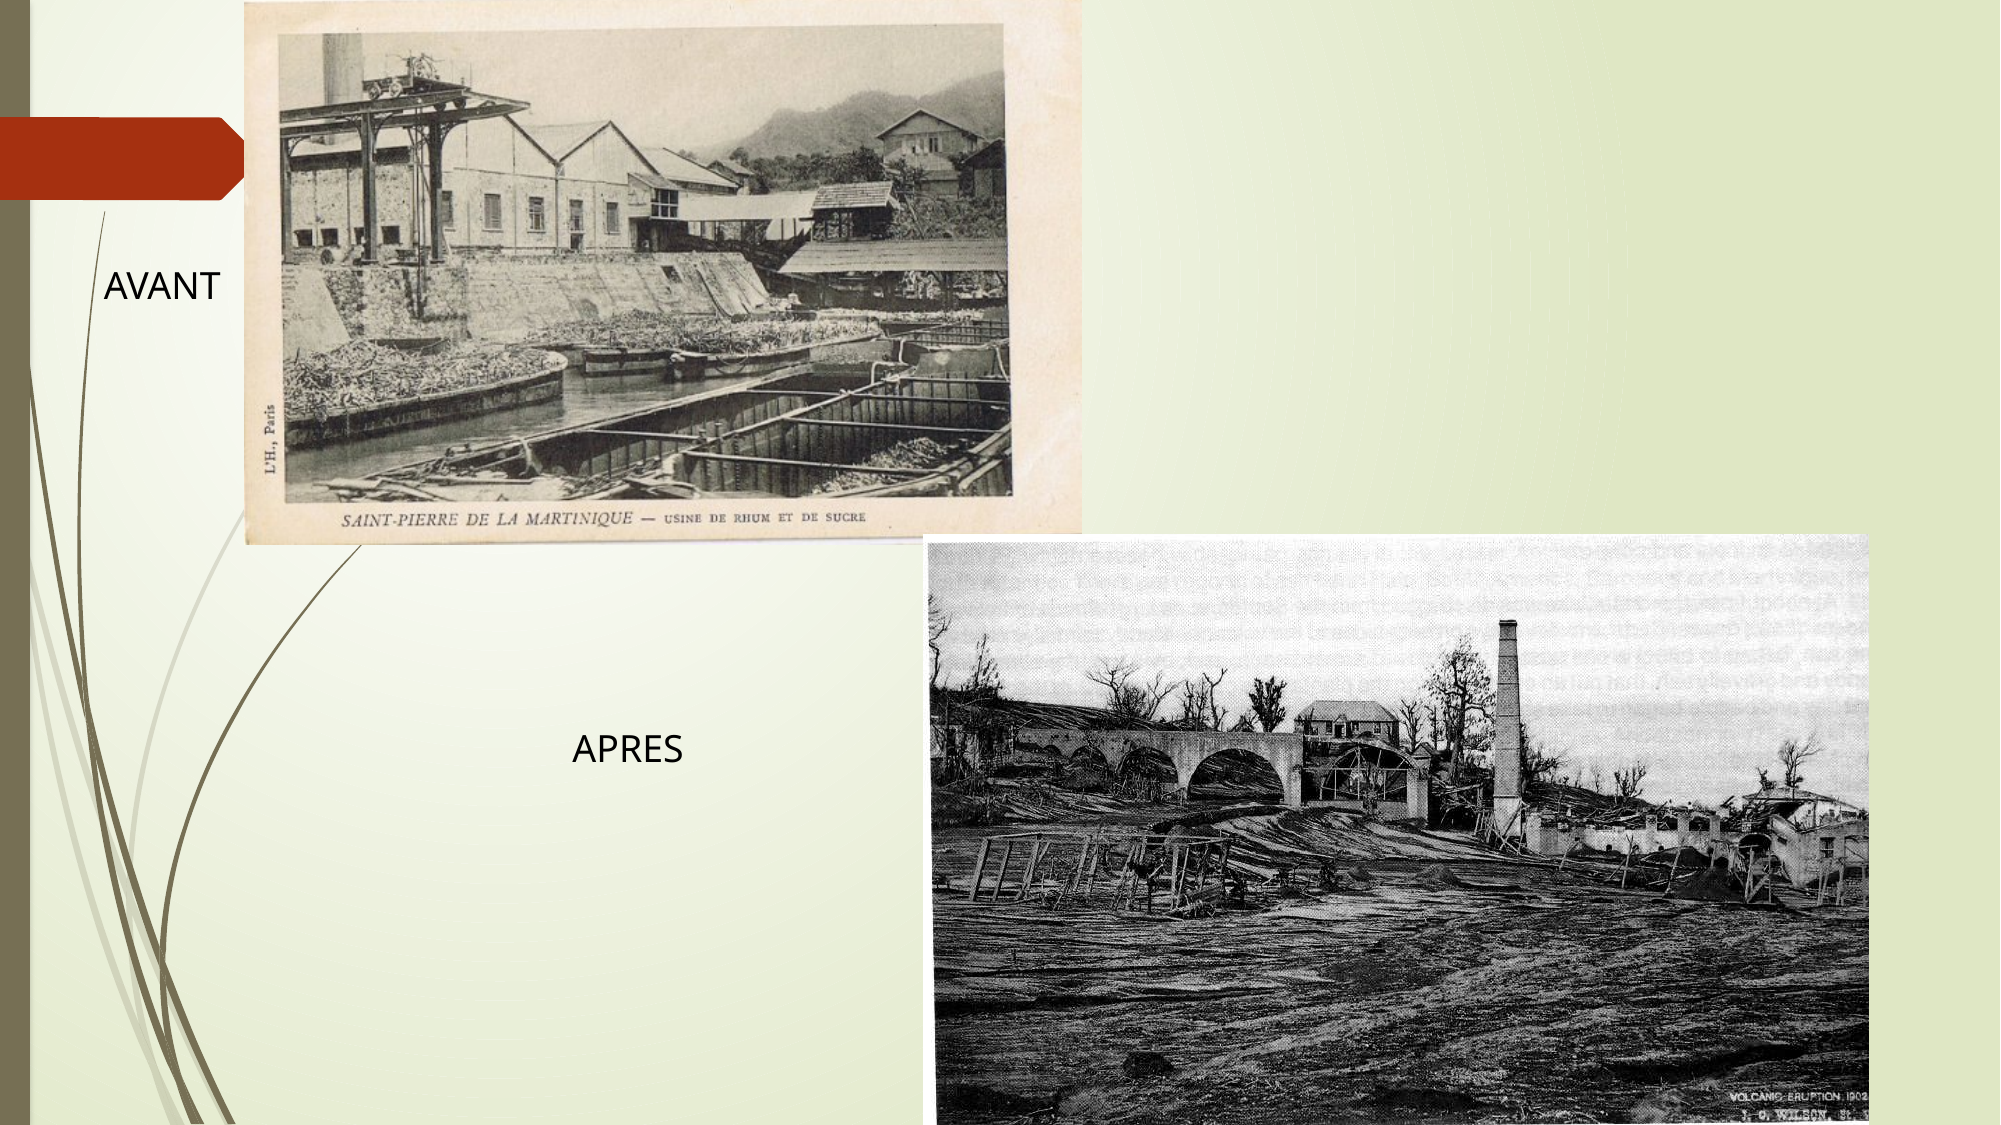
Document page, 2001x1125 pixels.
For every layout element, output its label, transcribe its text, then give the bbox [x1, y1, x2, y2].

text_box APRES [557, 717, 849, 777]
picture [243, 0, 1869, 1125]
text_box AVANT [88, 254, 239, 315]
